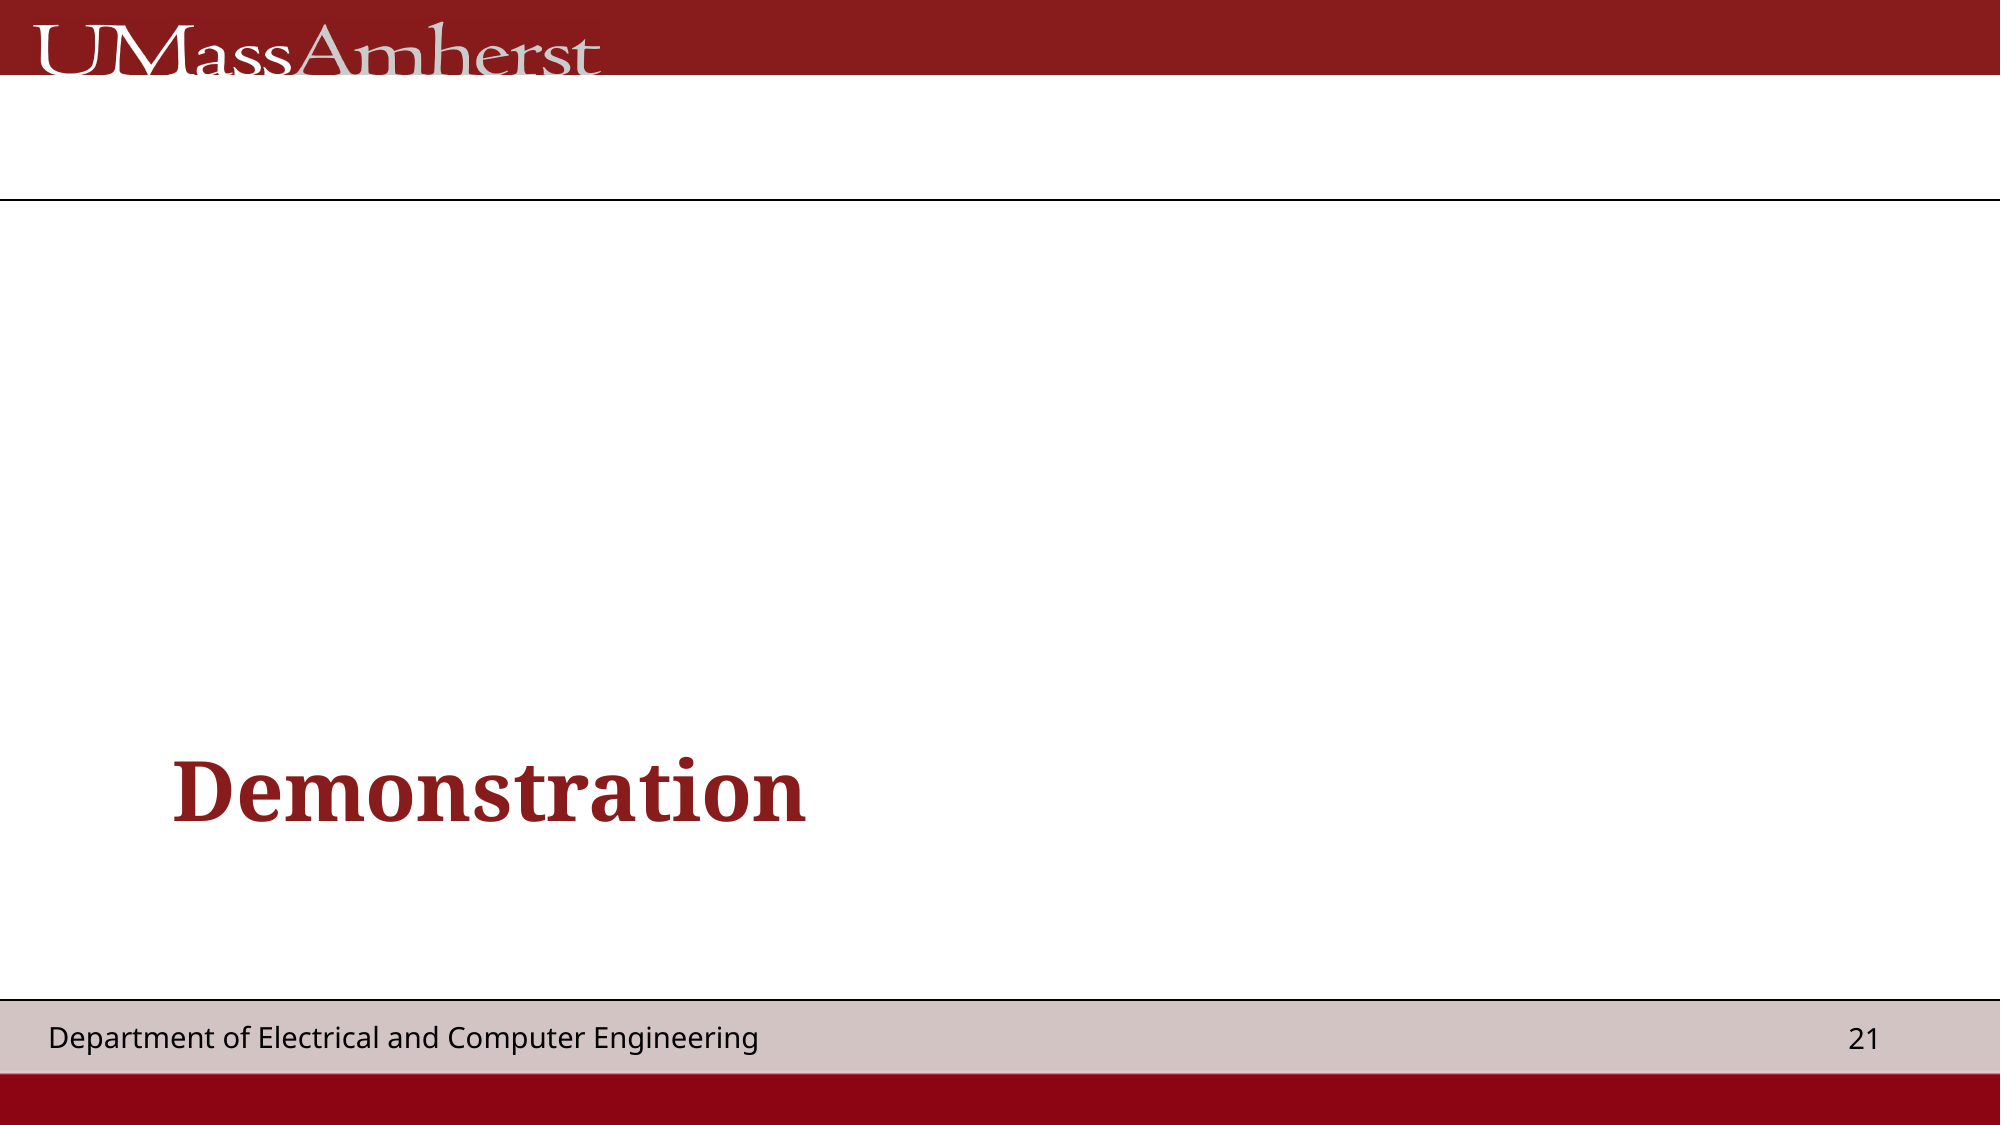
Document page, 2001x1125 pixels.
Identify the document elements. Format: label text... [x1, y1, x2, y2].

picture [0, 1001, 2000, 1125]
picture [0, 0, 2000, 75]
title Demonstration [157, 722, 1858, 947]
